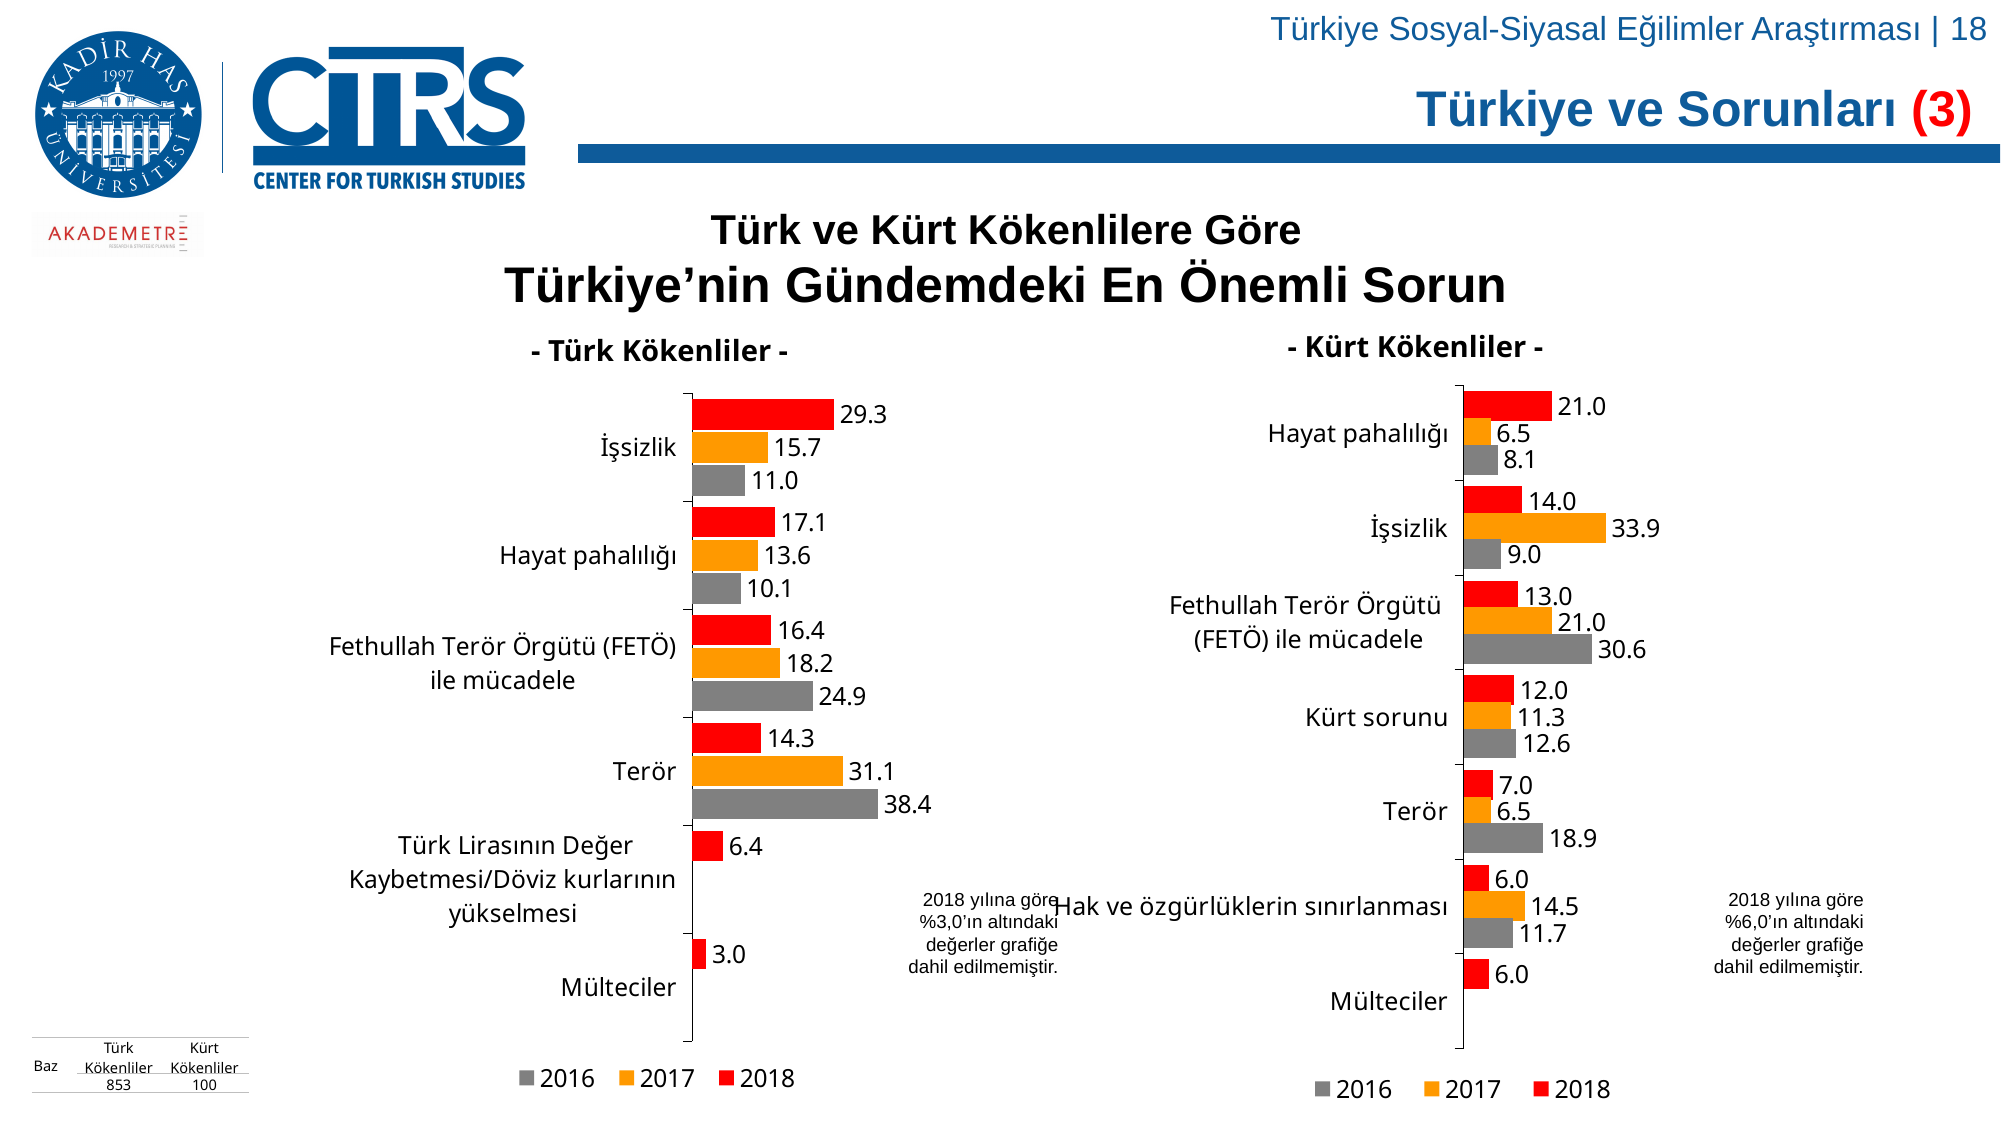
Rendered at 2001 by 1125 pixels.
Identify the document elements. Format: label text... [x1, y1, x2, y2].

table_header Türk Kökenliler [77, 1038, 160, 1073]
picture [247, 38, 533, 197]
text_box 2018 yılına göre %6,0’ın altındaki değerler grafiğe dahil edilmemiştir. [1777, 880, 1879, 985]
text_box Türk ve Kürt Kökenlilere Göre Türkiye’nin Gündemdeki En Önemli Sorun [288, 195, 1725, 321]
table_header Baz [32, 1038, 77, 1092]
text_box - Kürt Kökenliler - [1226, 321, 1605, 372]
chart [328, 367, 1777, 1125]
table_header Kürt Kökenliler [160, 1038, 249, 1073]
table_cell 100 [160, 1074, 249, 1092]
text_box - Türk Kökenliler - [470, 324, 849, 367]
table_cell 853 [77, 1074, 160, 1092]
picture [16, 14, 219, 257]
text_box Türkiye ve Sorunları (3) [581, 70, 2000, 144]
